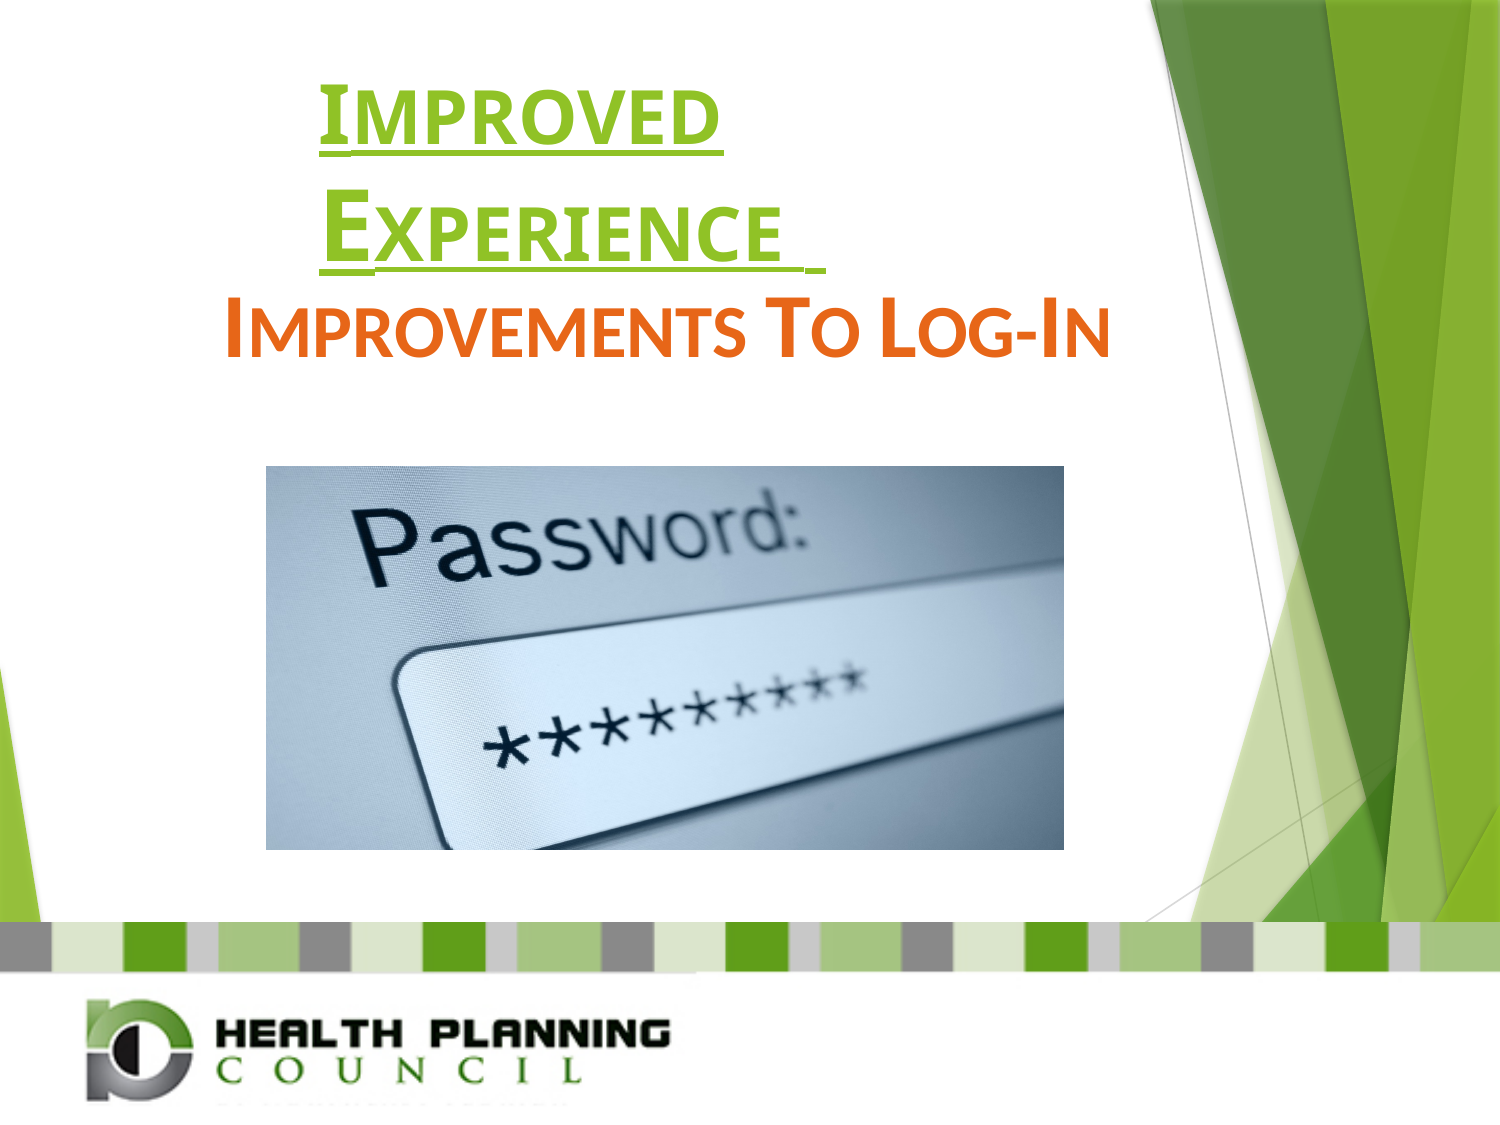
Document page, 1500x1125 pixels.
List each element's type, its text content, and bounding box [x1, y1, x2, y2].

title Improved experience [303, 53, 1104, 168]
text_box IMPROVEMENTS TO LOG-IN [208, 168, 1301, 463]
picture [266, 465, 1064, 850]
picture [0, 922, 1500, 1125]
